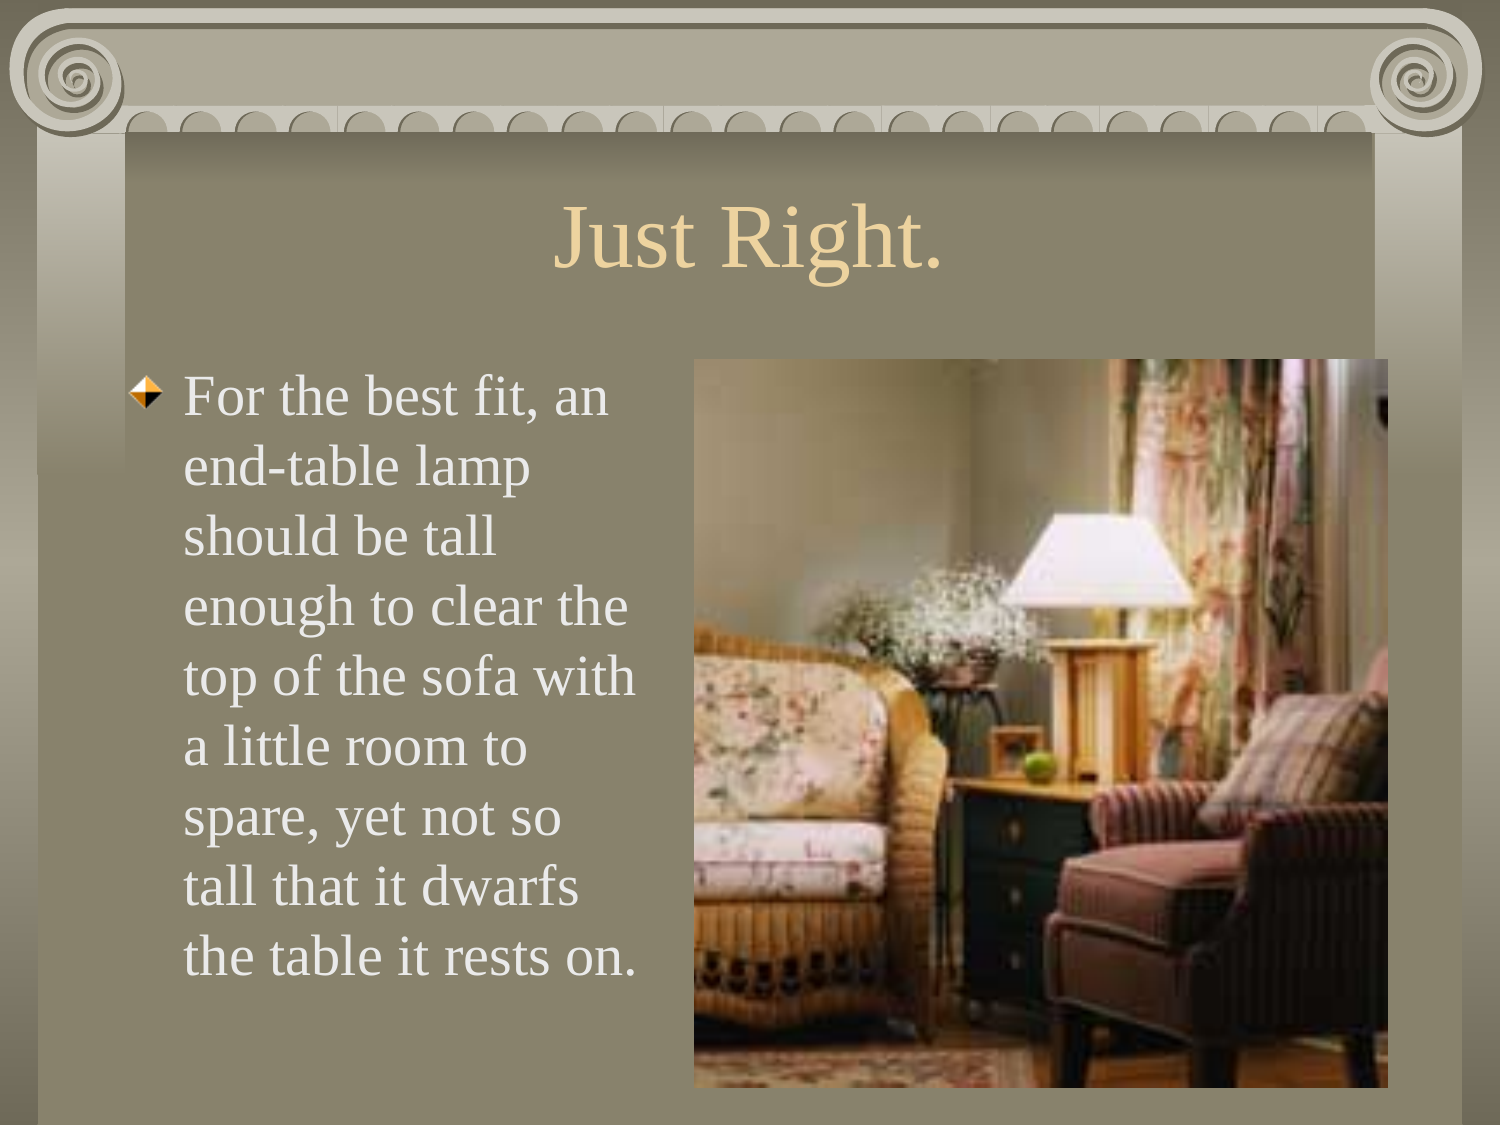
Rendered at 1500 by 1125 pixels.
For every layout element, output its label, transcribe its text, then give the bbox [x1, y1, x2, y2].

list For the best fit, an end-table lamp should be tall enough to clear the top of the sofa with a little room to spare, yet not so tall that it dwarfs the table it rests on. [112, 349, 663, 1026]
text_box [693, 359, 1388, 1088]
picture [127, 374, 165, 411]
title Just Right. [112, 137, 1388, 326]
